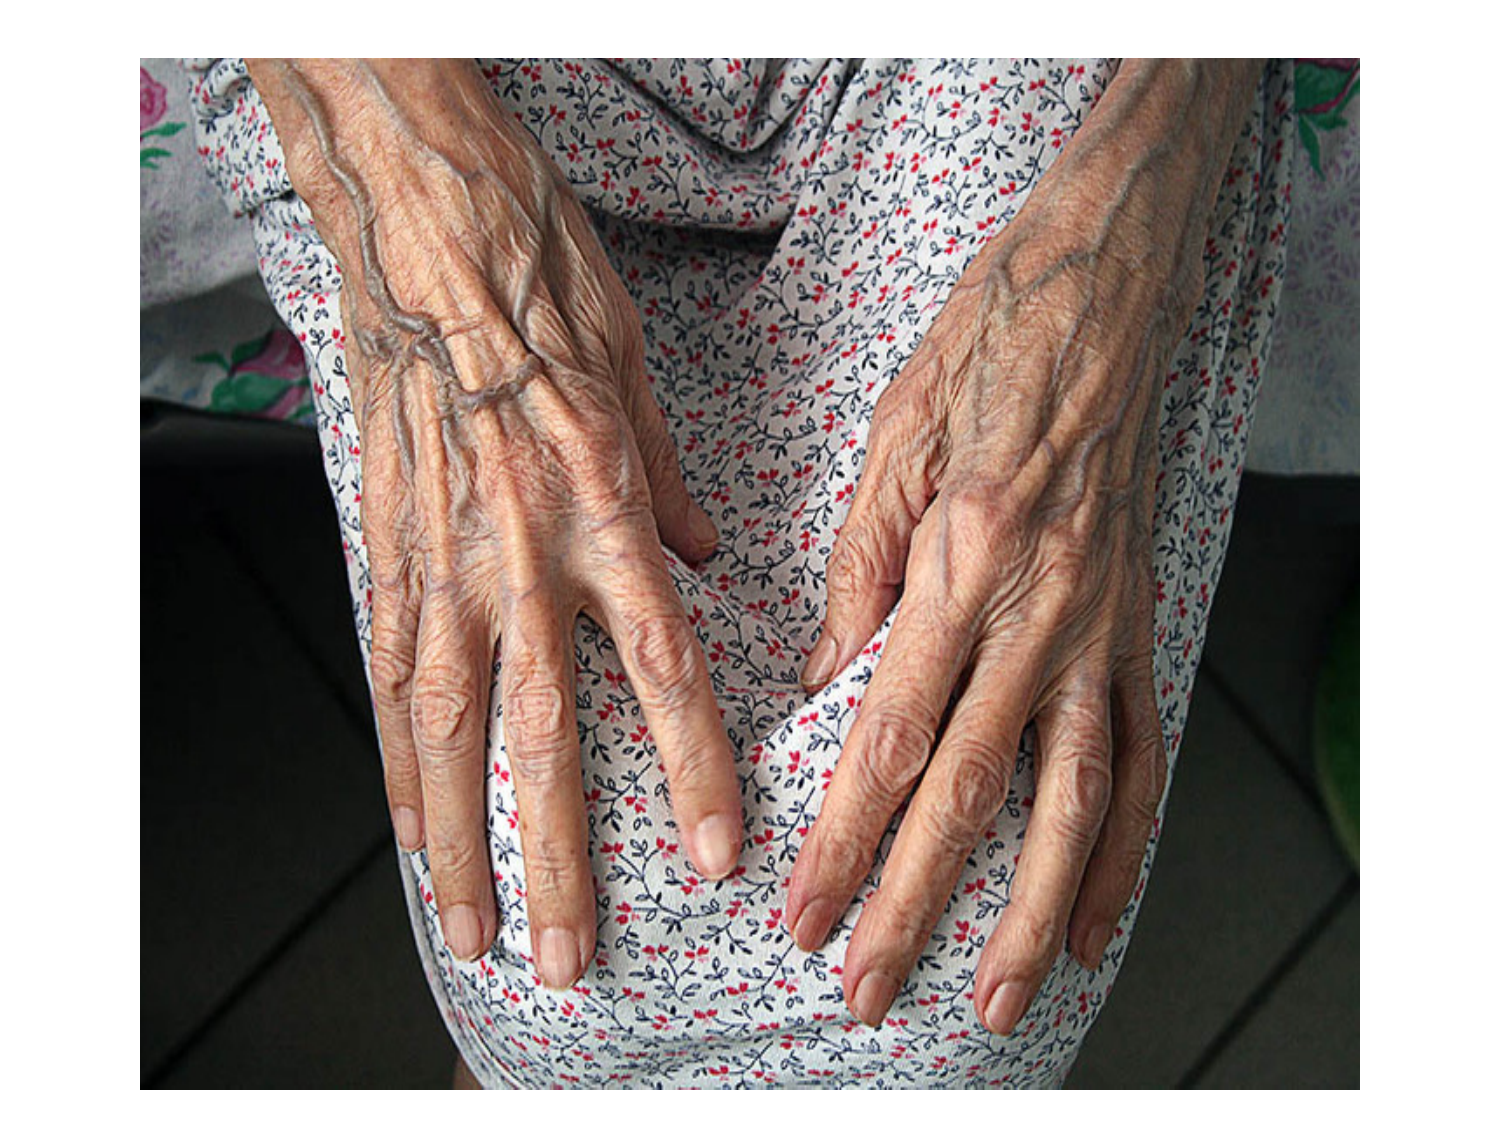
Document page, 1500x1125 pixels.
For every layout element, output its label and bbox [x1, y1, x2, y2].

picture [140, 58, 1360, 1091]
